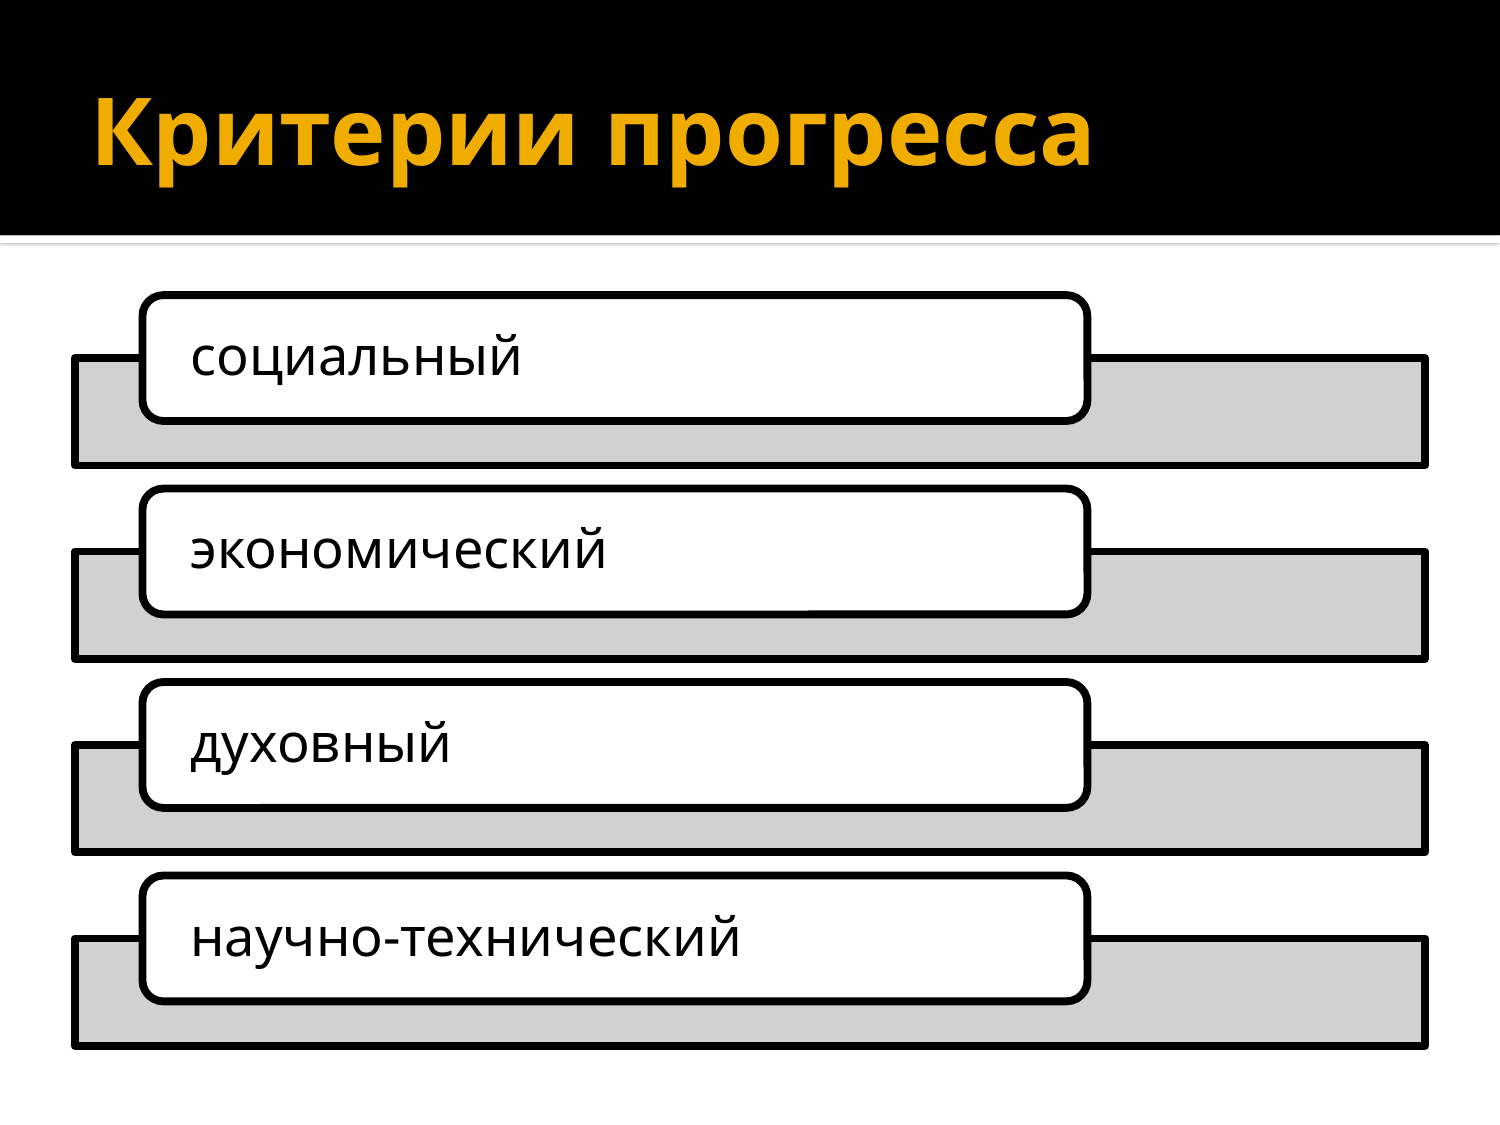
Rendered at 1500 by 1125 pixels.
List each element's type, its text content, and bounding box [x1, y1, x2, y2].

title Критерии прогресса [75, 25, 1425, 231]
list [74, 291, 1425, 1050]
